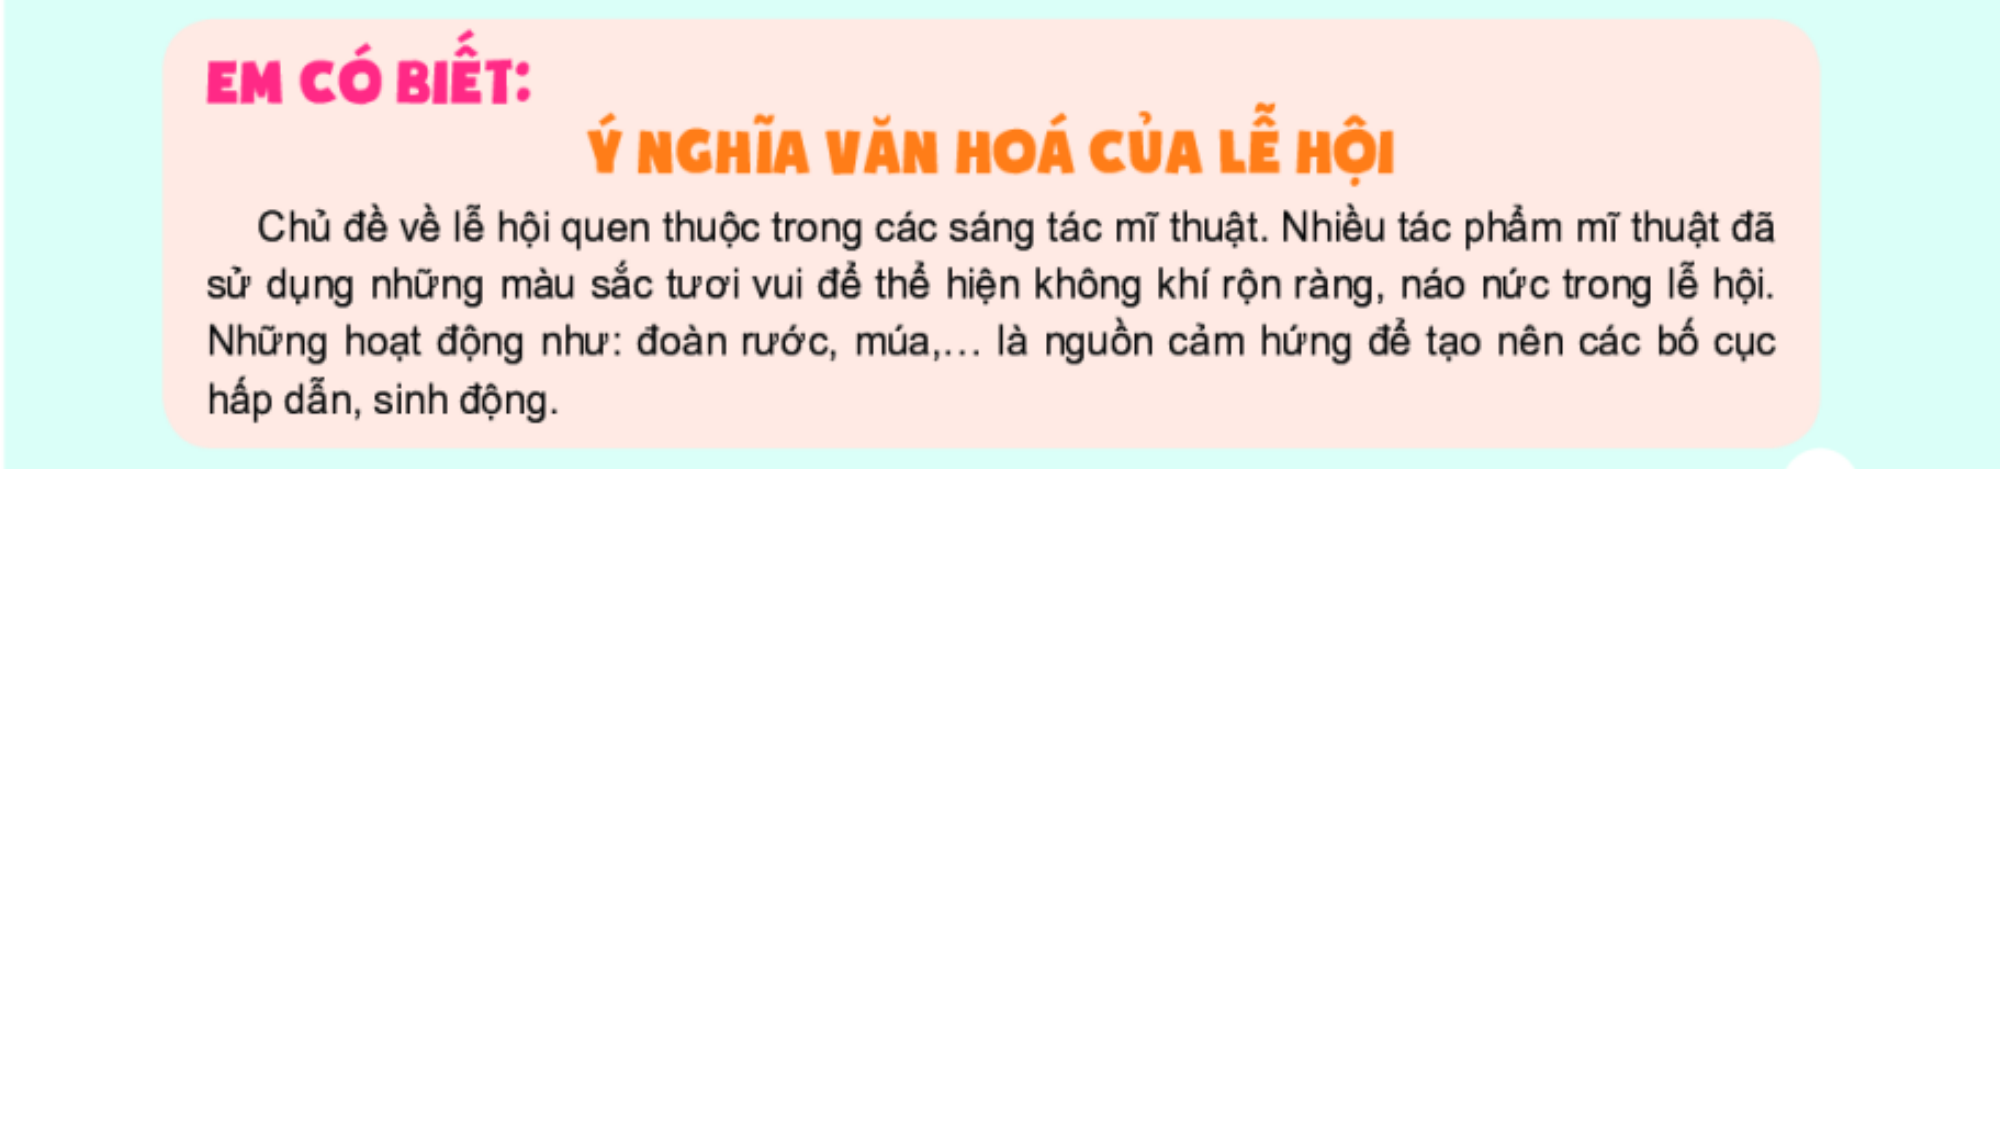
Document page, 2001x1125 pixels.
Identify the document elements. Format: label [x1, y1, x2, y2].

picture [0, 0, 2000, 469]
